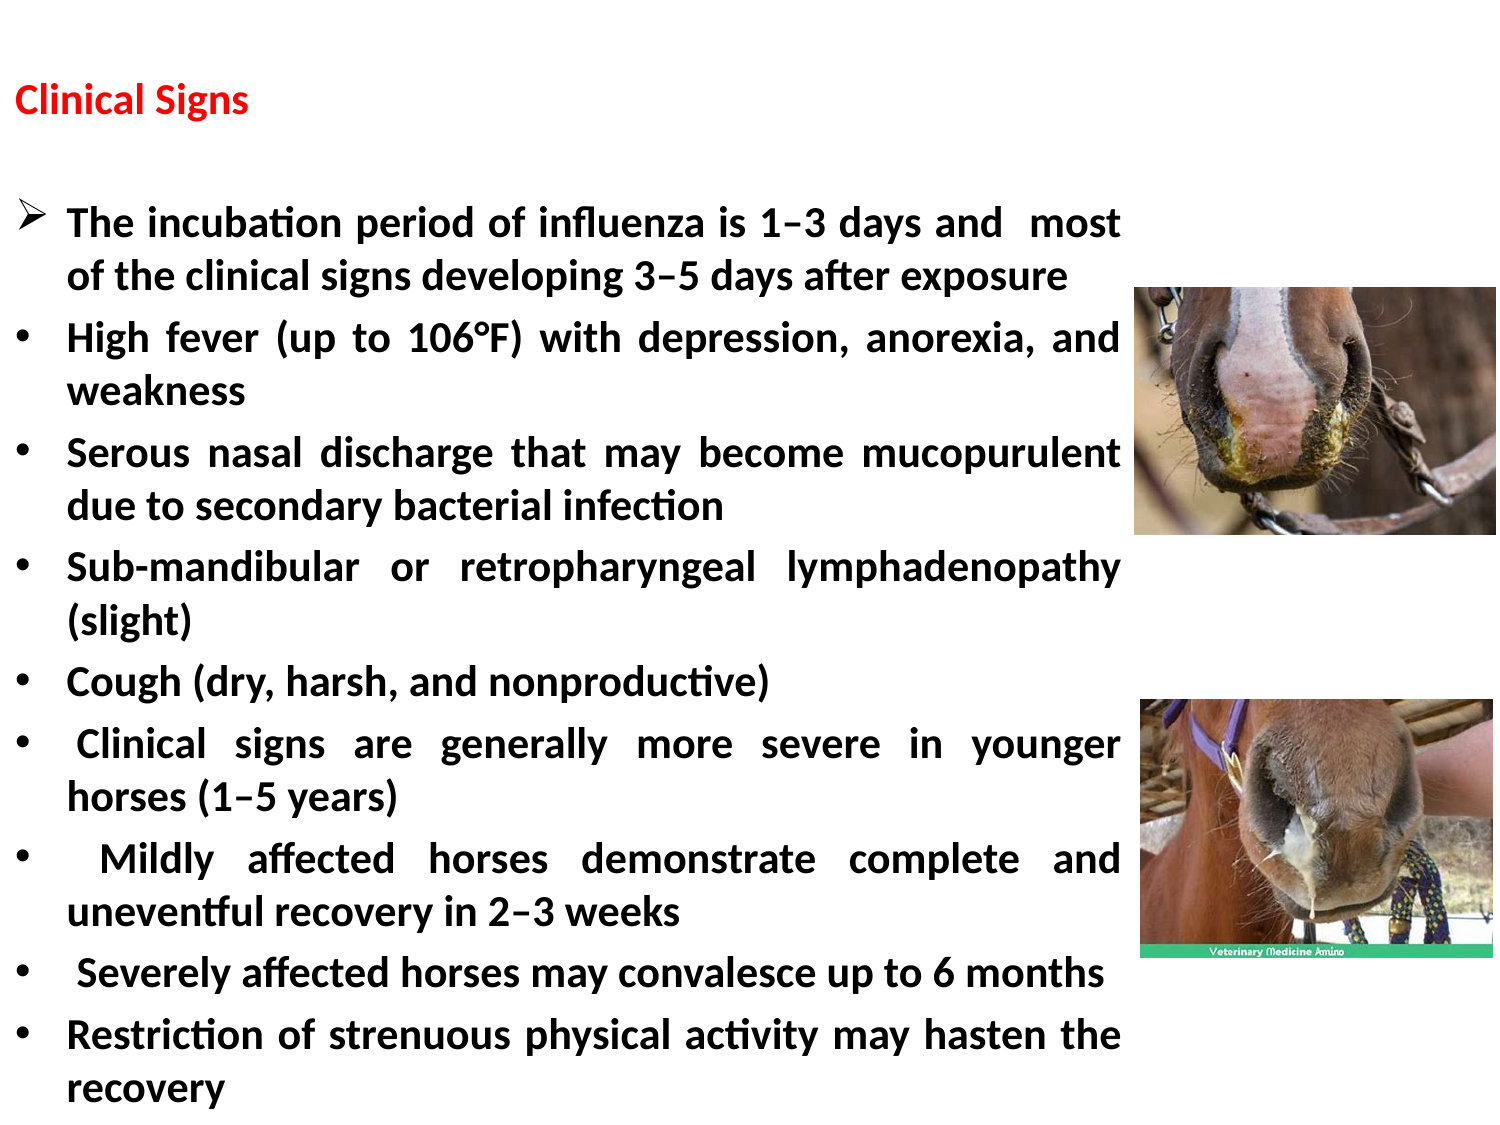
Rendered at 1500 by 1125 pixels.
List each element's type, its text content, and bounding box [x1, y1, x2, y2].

list Clinical Signs The incubation period of influenza is 1–3 days and most of the clinical signs developing 3–5 days after exposure High fever (up to 106°F) with depression, anorexia, and weakness Serous nasal discharge that may become mucopurulent due to secondary bacterial infection Sub-mandibular or retropharyngeal lymphadenopathy (slight) Cough (dry, harsh, and nonproductive) Clinical signs are generally more severe in younger horses (1–5 years) Mildly affected horses demonstrate complete and uneventful recovery in 2–3 weeks Severely affected horses may convalesce up to 6 months Restriction of strenuous physical activity may hasten the recovery [0, 62, 1138, 1125]
picture [1139, 699, 1493, 959]
picture [1134, 287, 1496, 536]
